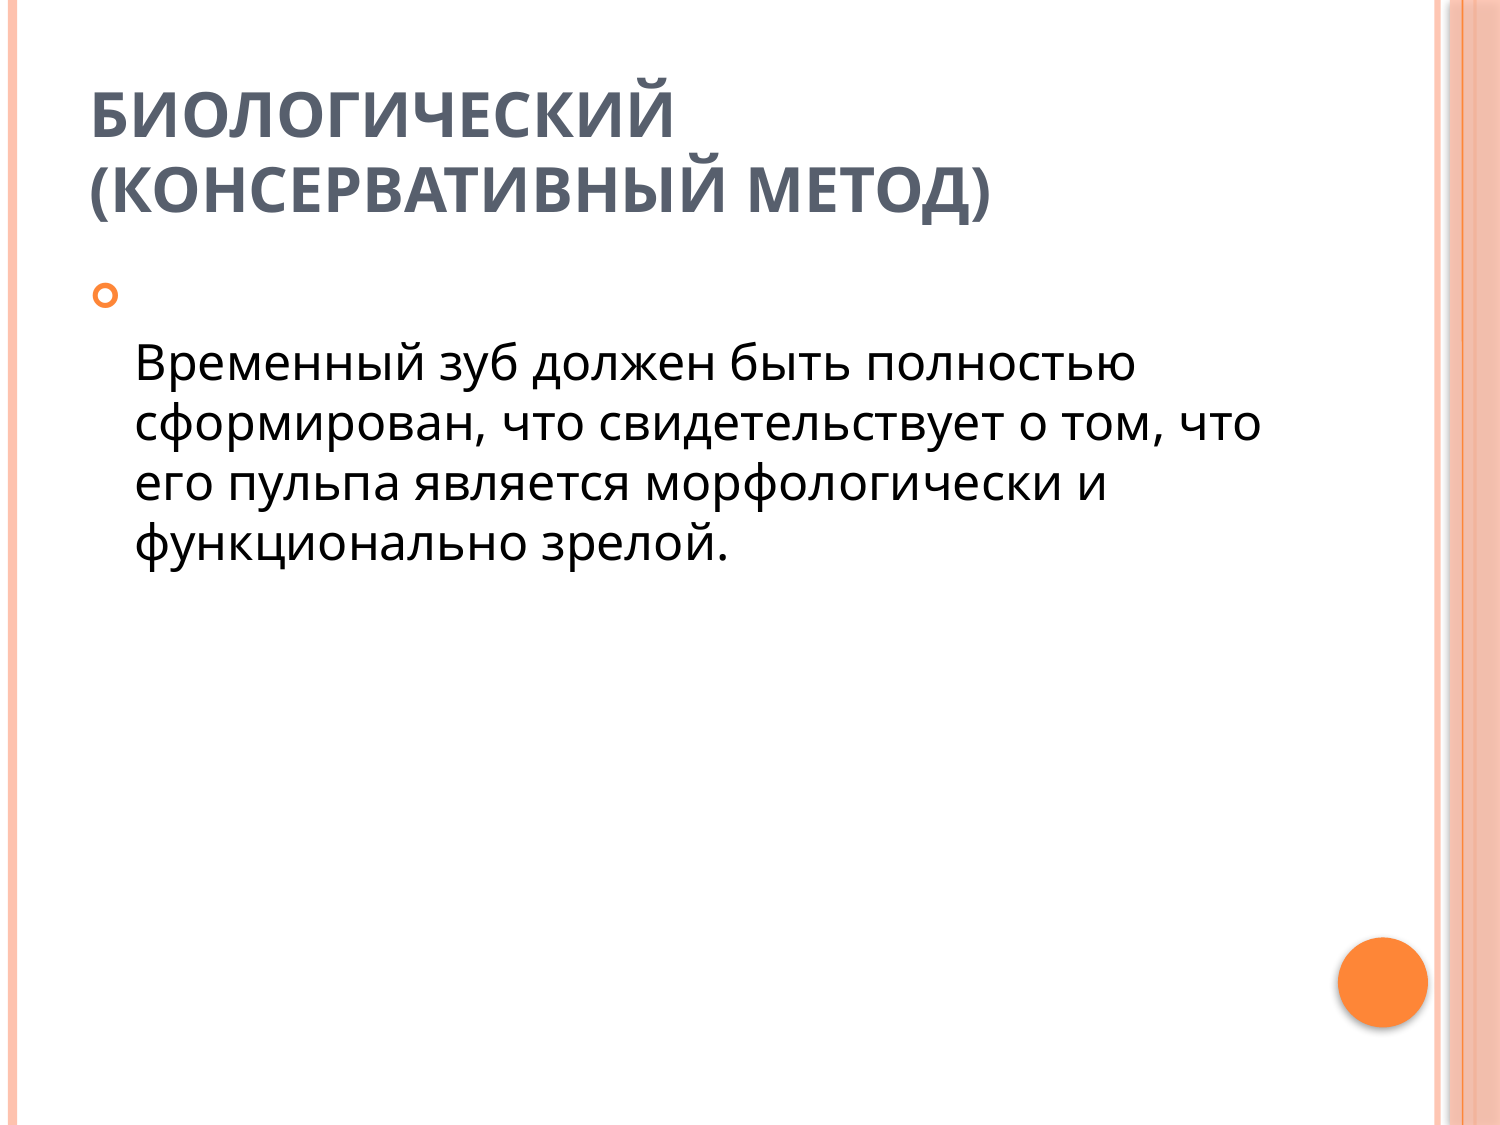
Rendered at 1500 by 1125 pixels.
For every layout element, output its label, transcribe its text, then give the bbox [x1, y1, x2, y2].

title Биологический (консервативный метод) [75, 45, 1300, 233]
list Временный зуб должен быть полностью сформирован, что свидетельствует о том, что его пульпа является морфологически и функционально зрелой. [75, 262, 1300, 1062]
